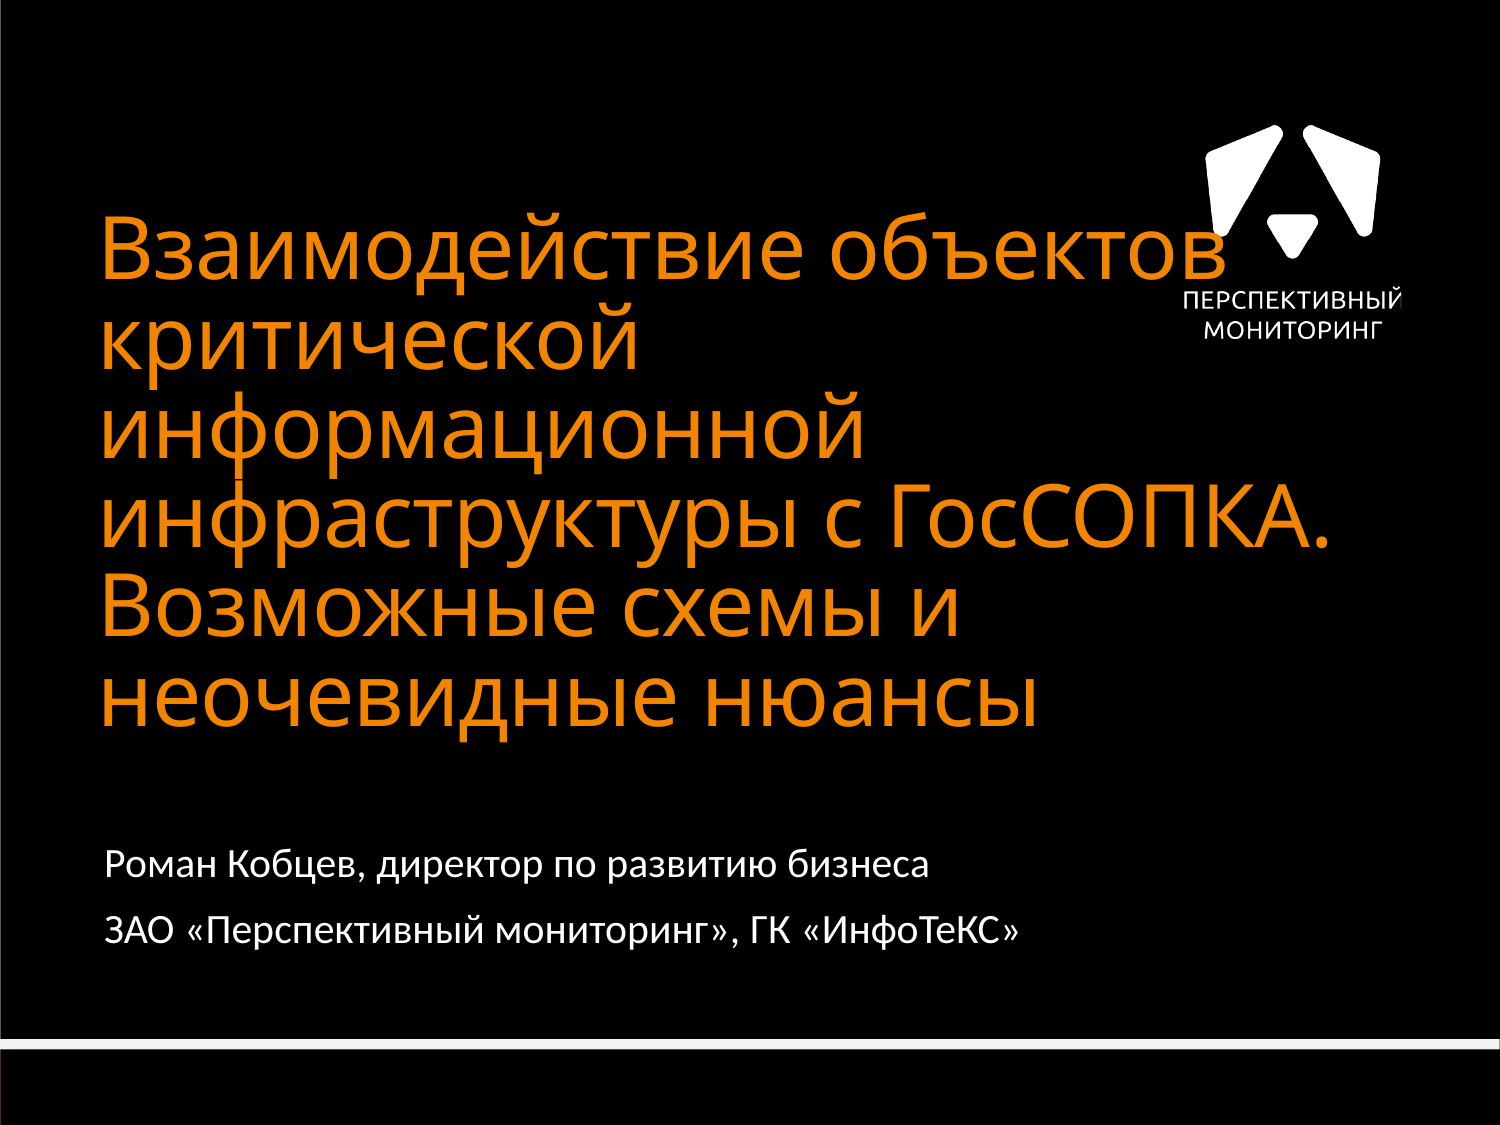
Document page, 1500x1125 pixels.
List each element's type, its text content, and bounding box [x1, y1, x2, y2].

text_box Роман Кобцев, директор по развитию бизнеса ЗАО «Перспективный мониторинг», ГК «ИнфоТеКС» [89, 834, 1049, 1036]
title Взаимодействие объектов критической информационной инфраструктуры с ГосСОПКА. Возможные схемы и неочевидные нюансы [82, 166, 1447, 752]
